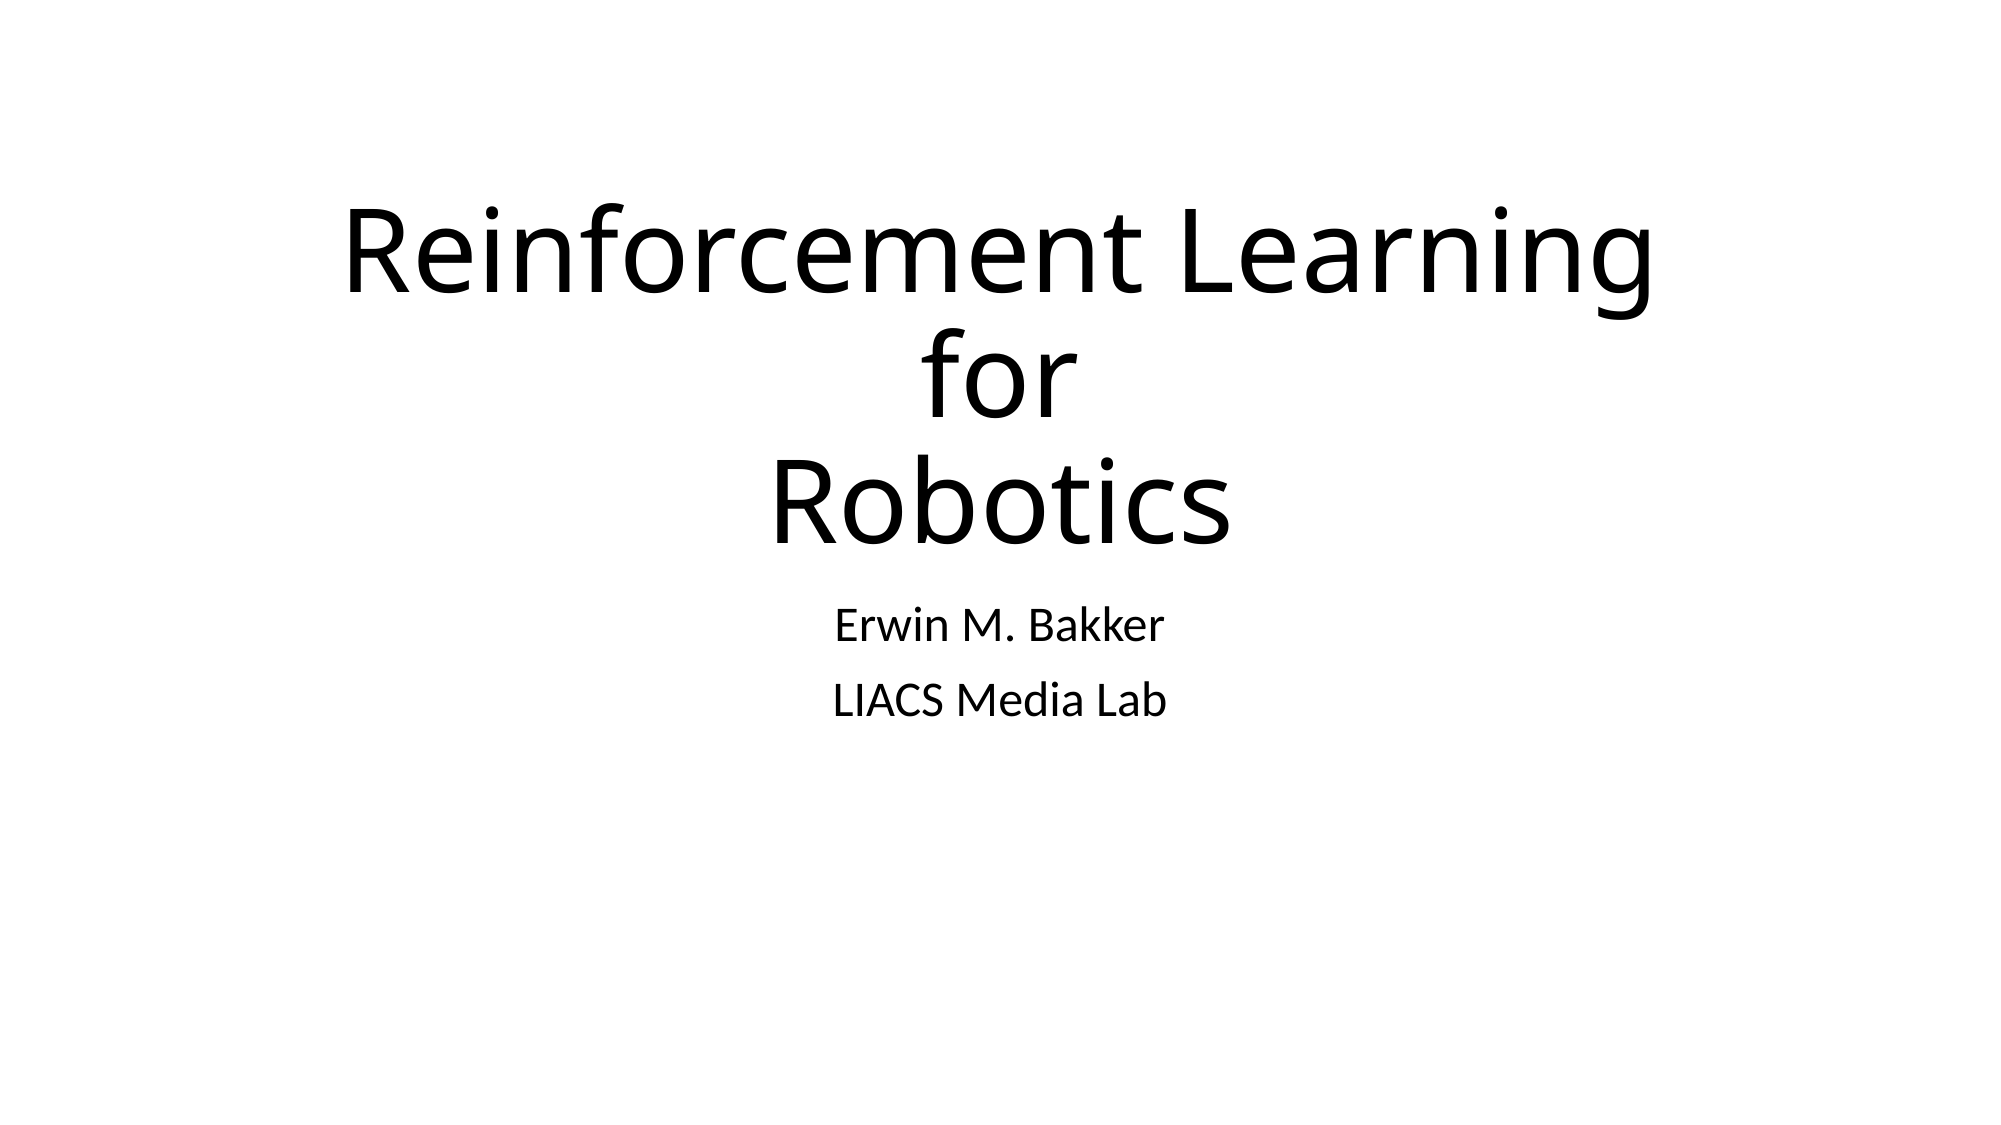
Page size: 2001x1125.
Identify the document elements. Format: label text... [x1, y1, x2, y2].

subtitle Erwin M. Bakker LIACS Media Lab [249, 590, 1750, 863]
title Reinforcement Learning for Robotics [249, 184, 1750, 576]
